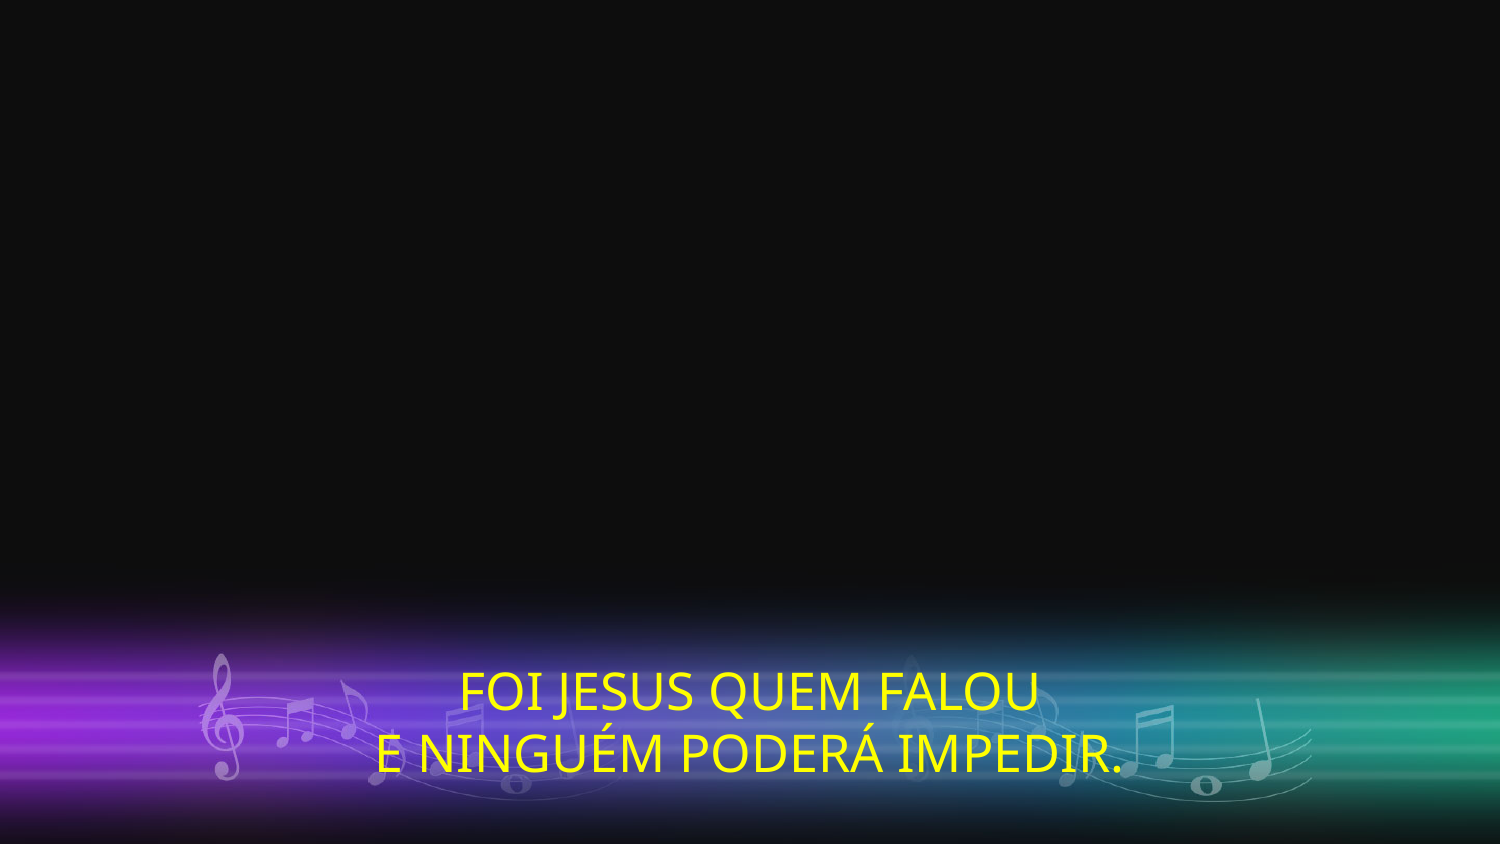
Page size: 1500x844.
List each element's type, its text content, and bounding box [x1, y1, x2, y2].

text_box FOI JESUS QUEM FALOU E NINGUÉM PODERÁ IMPEDIR. [265, 651, 1235, 791]
picture [0, 0, 1500, 844]
